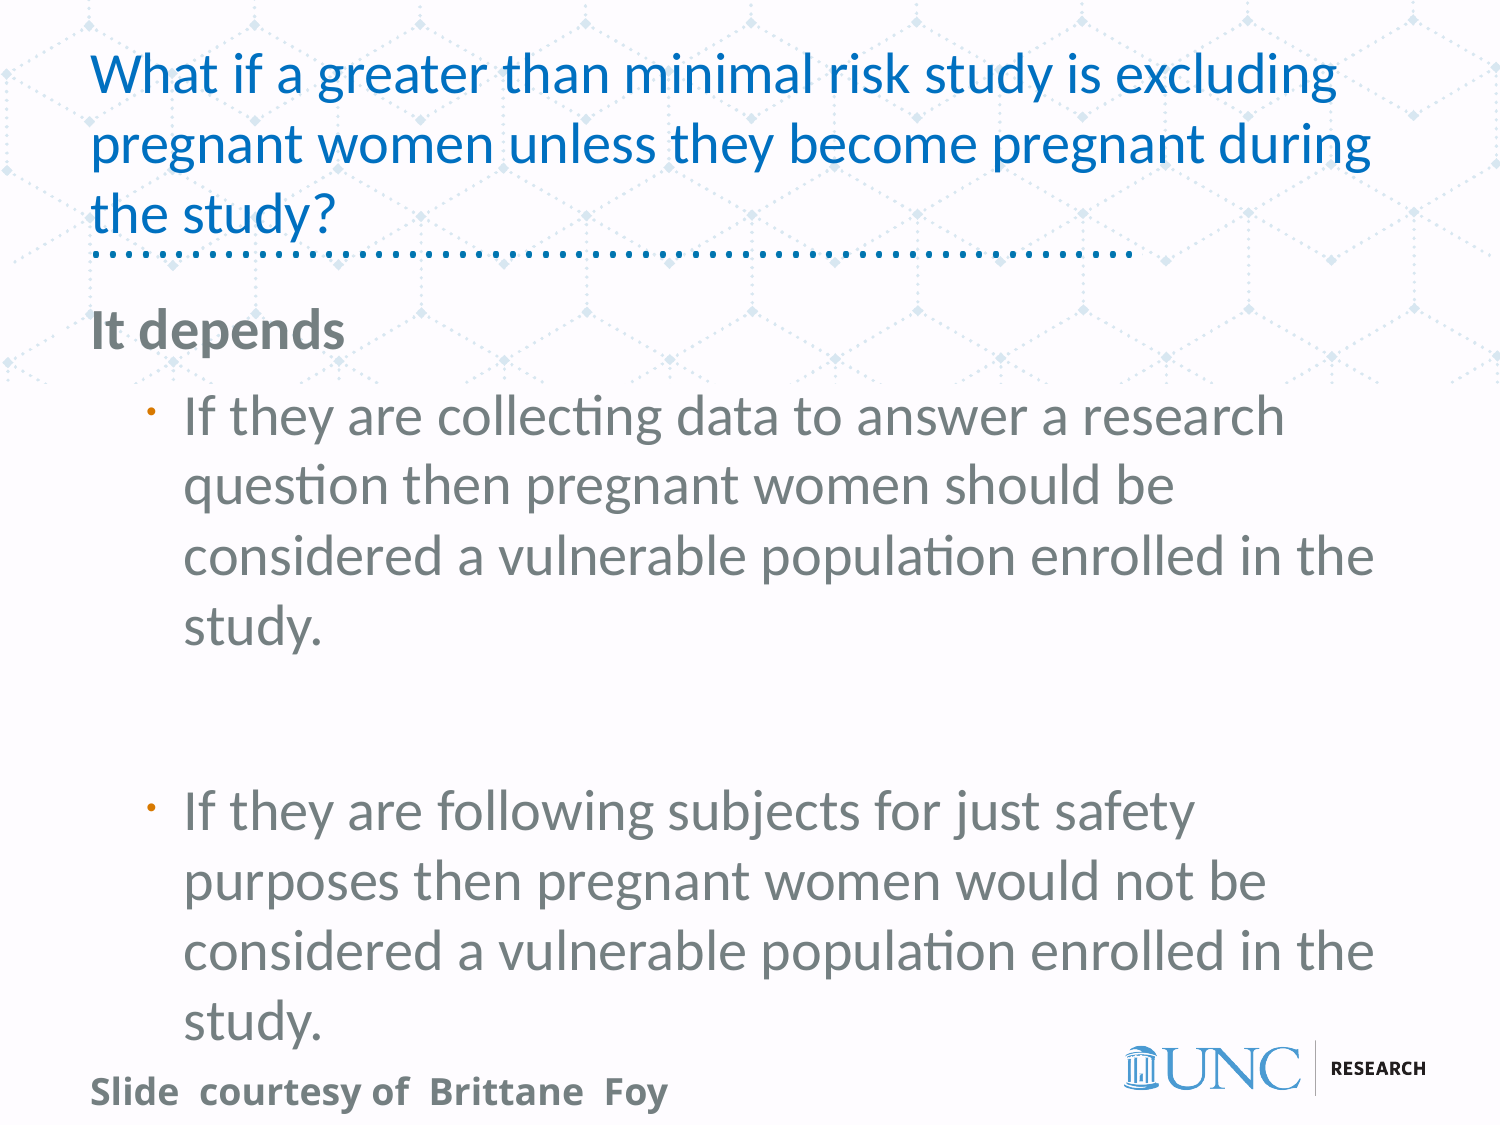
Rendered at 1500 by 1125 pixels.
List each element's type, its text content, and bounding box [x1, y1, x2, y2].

picture [0, 0, 1500, 384]
picture [1124, 1040, 1425, 1096]
list It depends If they are collecting data to answer a research question then pregnant women should be considered a vulnerable population enrolled in the study. If they are following subjects for just safety purposes then pregnant women would not be considered a vulnerable population enrolled in the study. Slide courtesy of Brittane Foy [75, 283, 1425, 1014]
title What if a greater than minimal risk study is excluding pregnant women unless they become pregnant during the study? [75, 45, 1425, 253]
